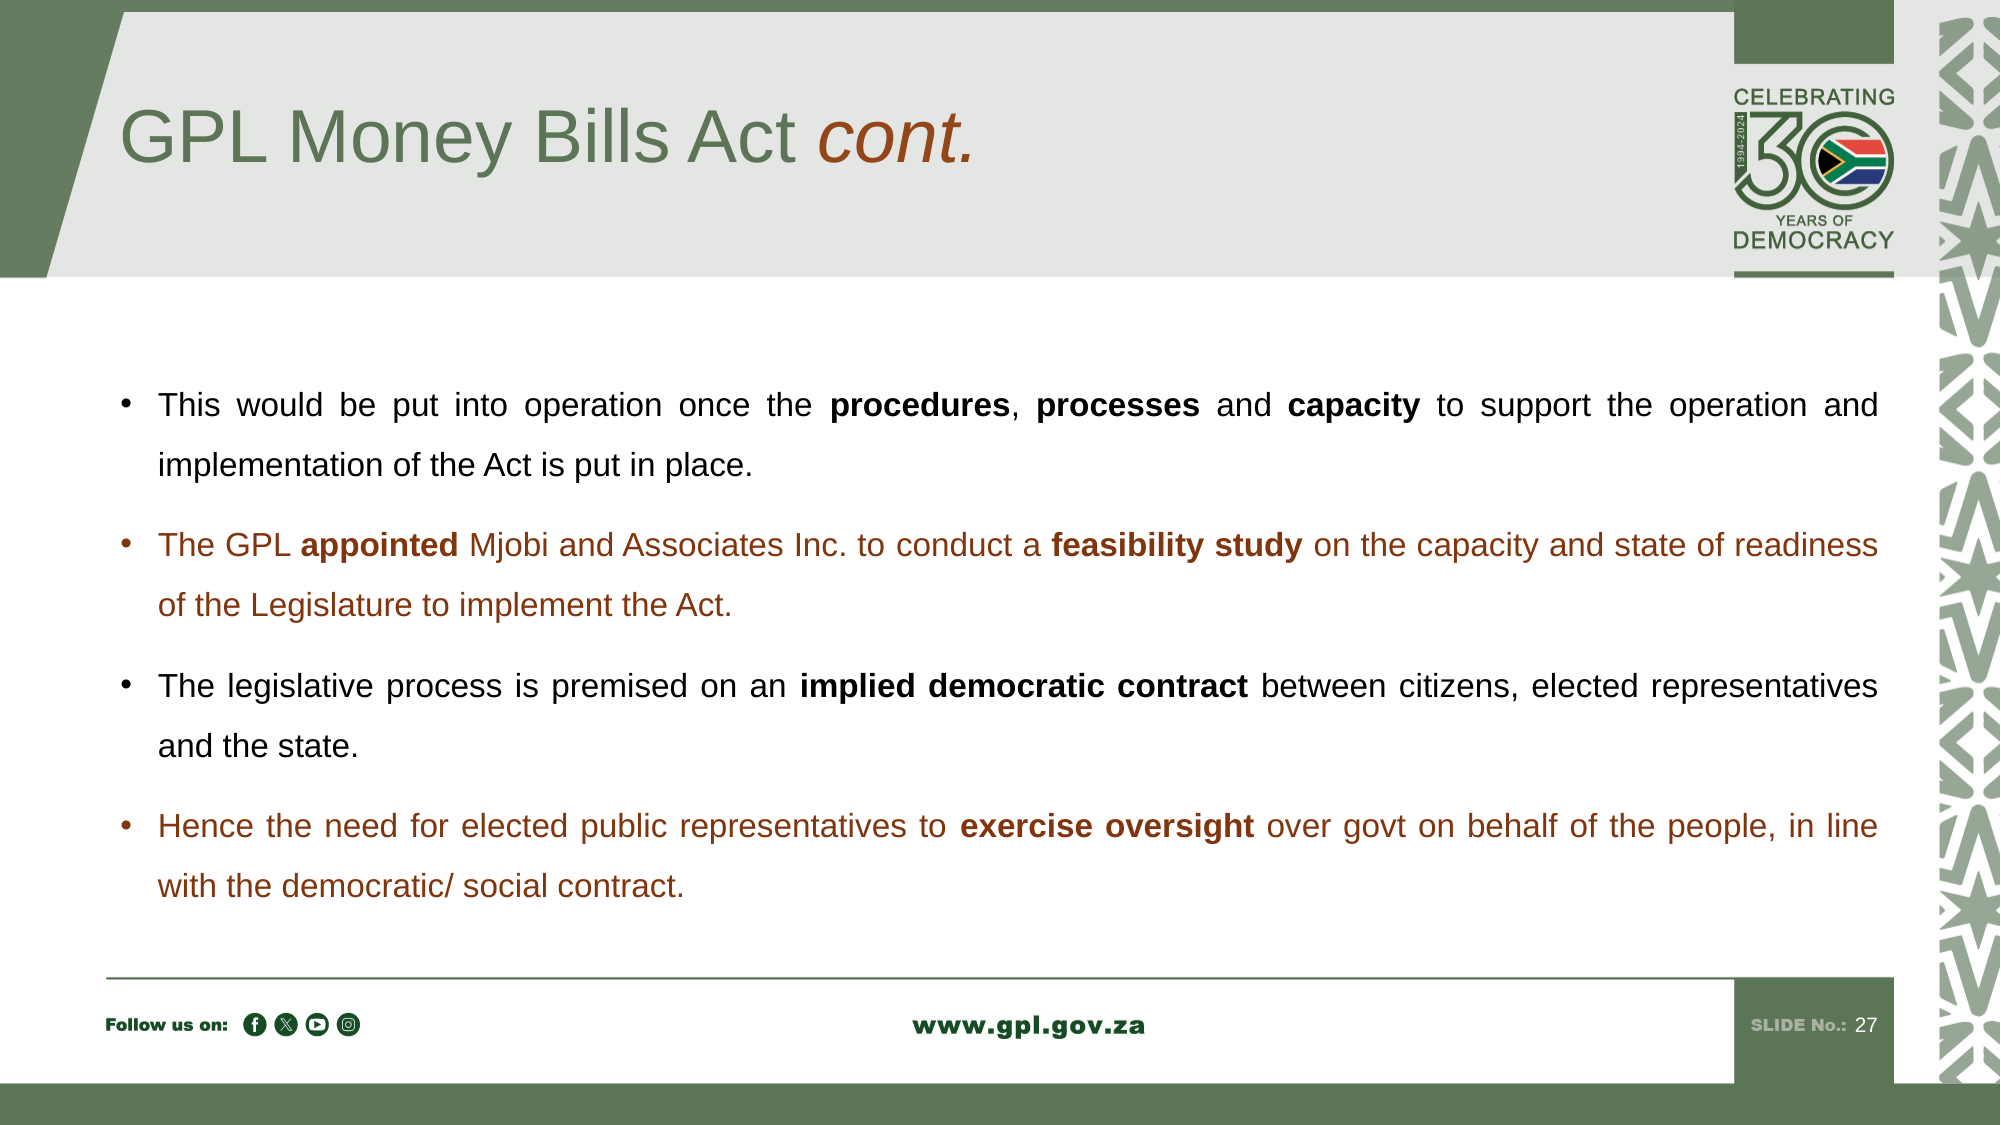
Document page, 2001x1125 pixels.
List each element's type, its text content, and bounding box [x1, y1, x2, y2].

picture [0, 0, 2000, 1125]
list This would be put into operation once the procedures, processes and capacity to support the operation and implementation of the Act is put in place. The GPL appointed Mjobi and Associates Inc. to conduct a feasibility study on the capacity and state of readiness of the Legislature to implement the Act. The legislative process is premised on an implied democratic contract between citizens, elected representatives and the state. Hence the need for elected public representatives to exercise oversight over govt on behalf of the people, in line with the democratic/ social contract. [105, 355, 1895, 946]
slide_number 27 [1442, 983, 1893, 1066]
title GPL Money Bills Act cont. [104, 0, 1687, 278]
